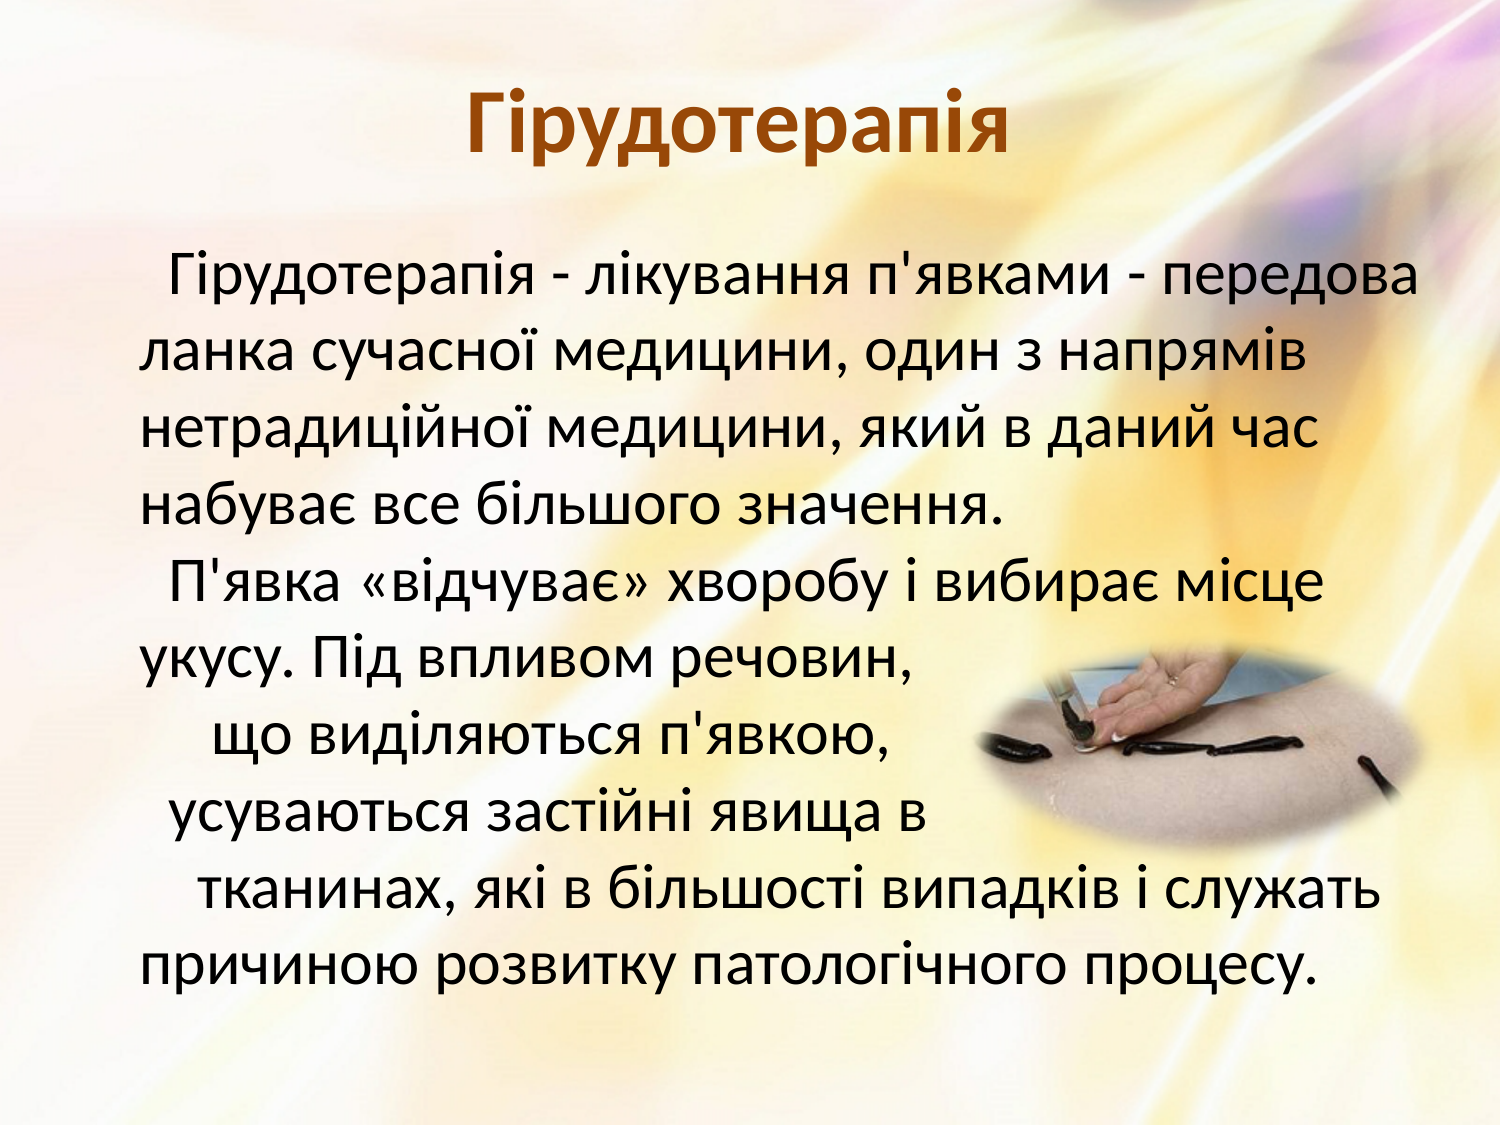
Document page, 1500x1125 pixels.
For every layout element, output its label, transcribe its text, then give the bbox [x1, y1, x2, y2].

list Гірудотерапія - лікування п'явками - передова ланка сучасної медицини, один з напрямів нетрадиційної медицини, який в даний час набуває все більшого значення. П'явка «відчуває» хворобу і вибирає місце укусу. Під впливом речовин, що виділяються п'явкою, усуваються застійні явища в тканинах, які в більшості випадків і служать причиною розвитку патологічного процесу. [70, 222, 1442, 1055]
title Гірудотерапія [75, 45, 1425, 188]
picture [0, 0, 1500, 1125]
